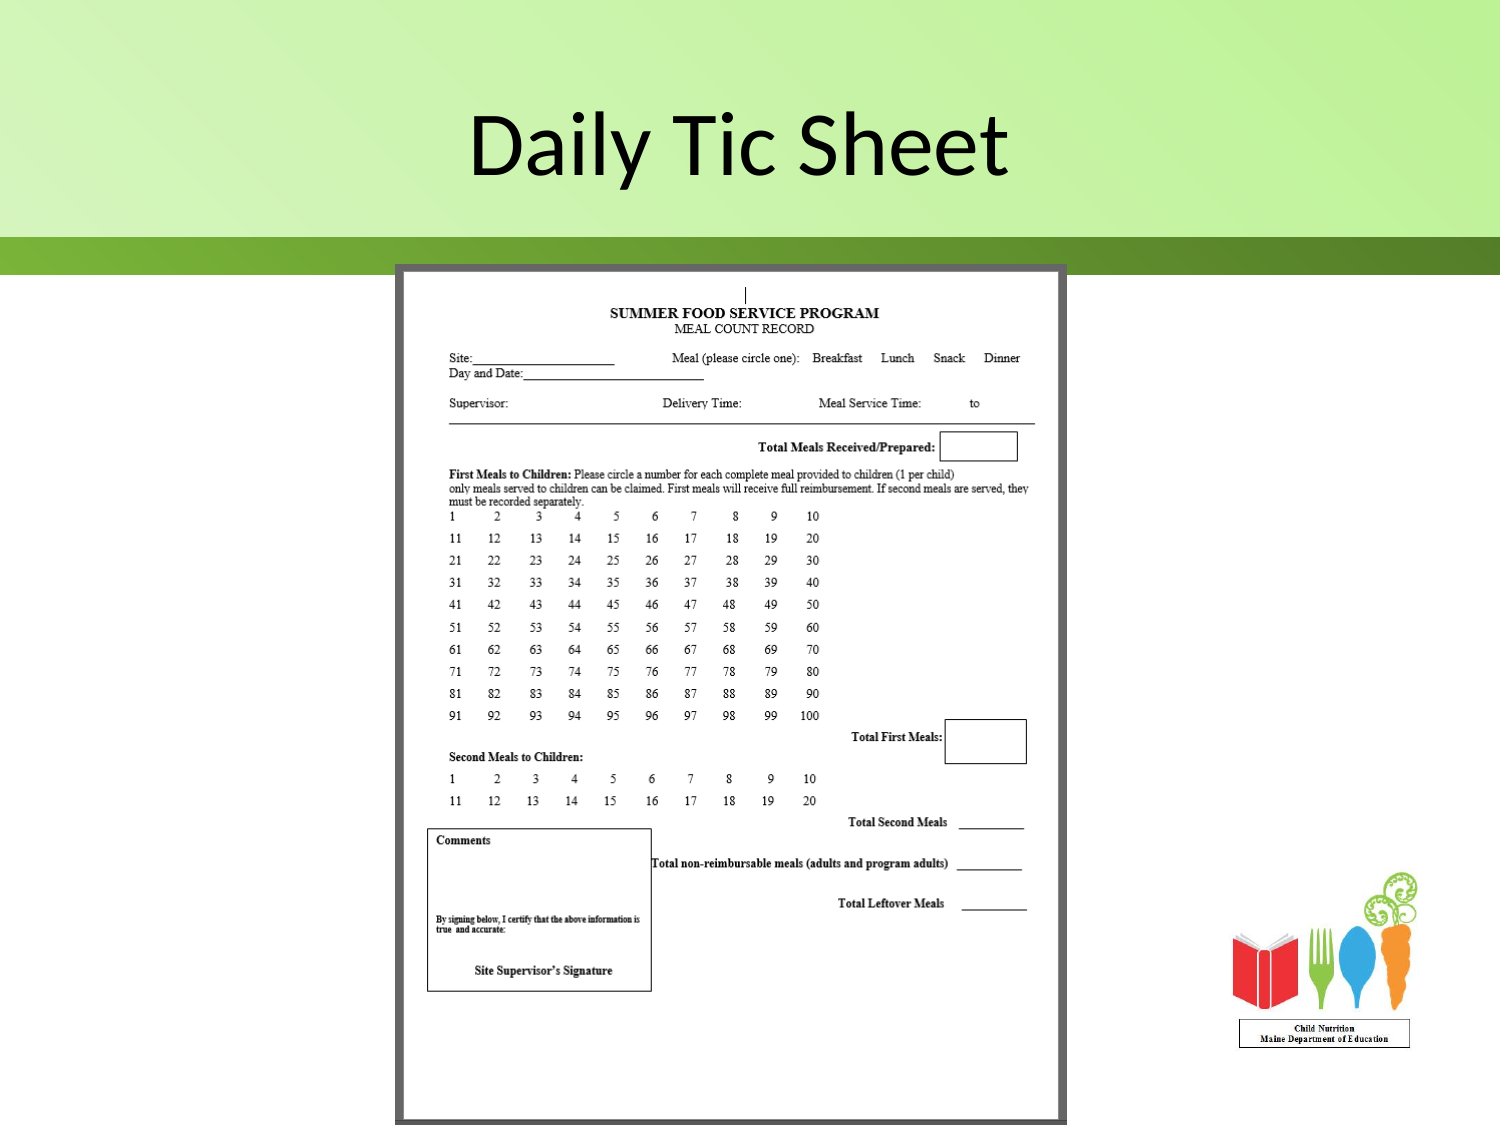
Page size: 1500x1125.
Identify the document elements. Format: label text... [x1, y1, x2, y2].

picture [395, 264, 1067, 1125]
title Daily Tic Sheet [75, 45, 1425, 233]
picture [1218, 868, 1430, 1058]
